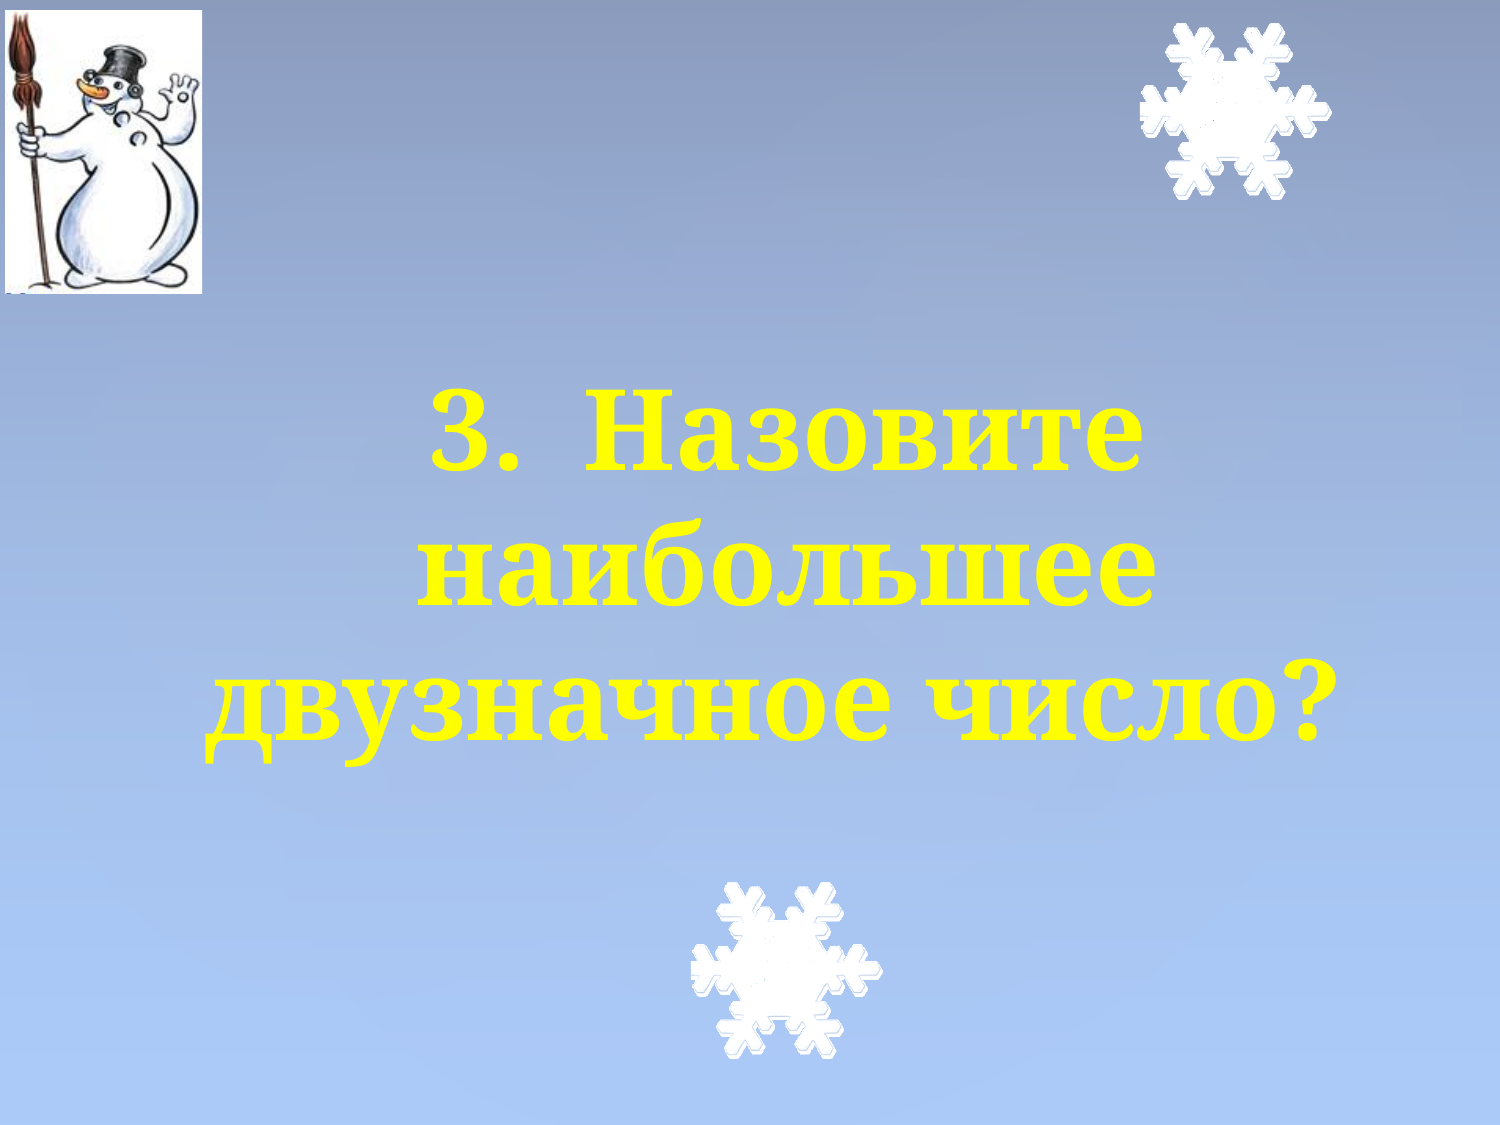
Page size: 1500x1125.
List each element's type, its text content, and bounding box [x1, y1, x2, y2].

picture [4, 9, 203, 295]
picture [690, 869, 904, 1060]
picture [1139, 9, 1353, 201]
title 3. Назовите наибольшее двузначное число? [76, 290, 1500, 905]
